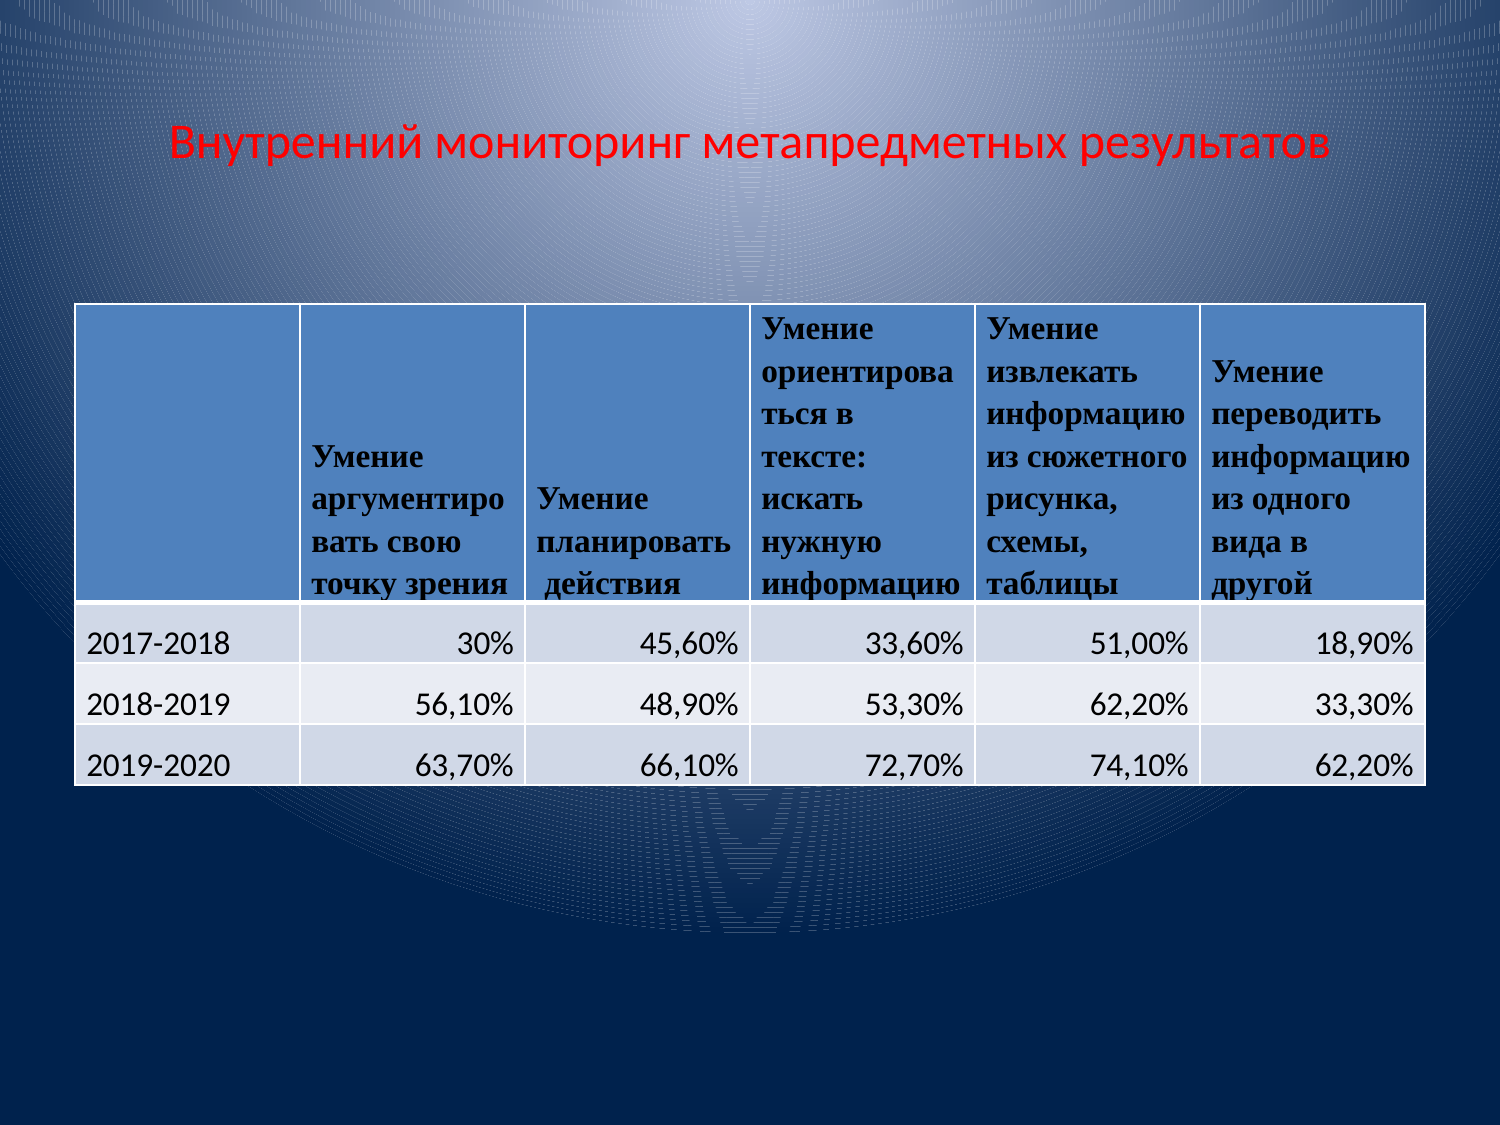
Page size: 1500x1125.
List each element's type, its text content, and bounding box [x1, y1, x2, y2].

table_cell 66,10% [526, 725, 749, 784]
table_cell 2018-2019 [76, 664, 299, 723]
table_cell 53,30% [751, 664, 974, 723]
table_cell 62,20% [976, 664, 1199, 723]
table_cell 72,70% [751, 725, 974, 784]
table_cell 63,70% [301, 725, 524, 784]
table_cell 51,00% [976, 605, 1199, 662]
table_cell 18,90% [1201, 605, 1424, 662]
table_cell 56,10% [301, 664, 524, 723]
table_header Умение переводить информацию из одного вида в другой [1201, 305, 1424, 600]
title Внутренний мониторинг метапредметных результатов [75, 45, 1425, 233]
table_cell 48,90% [526, 664, 749, 723]
table_cell 2017-2018 [76, 605, 299, 662]
table_cell 62,20% [1201, 725, 1424, 784]
table_header Умение планировать действия [526, 305, 749, 600]
table_cell 74,10% [976, 725, 1199, 784]
table_header Умение извлекать информацию из сюжетного рисунка, схемы, таблицы [976, 305, 1199, 600]
table_header Умение аргументировать свою точку зрения [301, 305, 524, 600]
table_cell 2019-2020 [76, 725, 299, 784]
table_cell 33,60% [751, 605, 974, 662]
table_cell 33,30% [1201, 664, 1424, 723]
table_cell 30% [301, 605, 524, 662]
table_header [76, 305, 299, 600]
table_cell 45,60% [526, 605, 749, 662]
table_header Умение ориентироваться в тексте: искать нужную информацию [751, 305, 974, 600]
